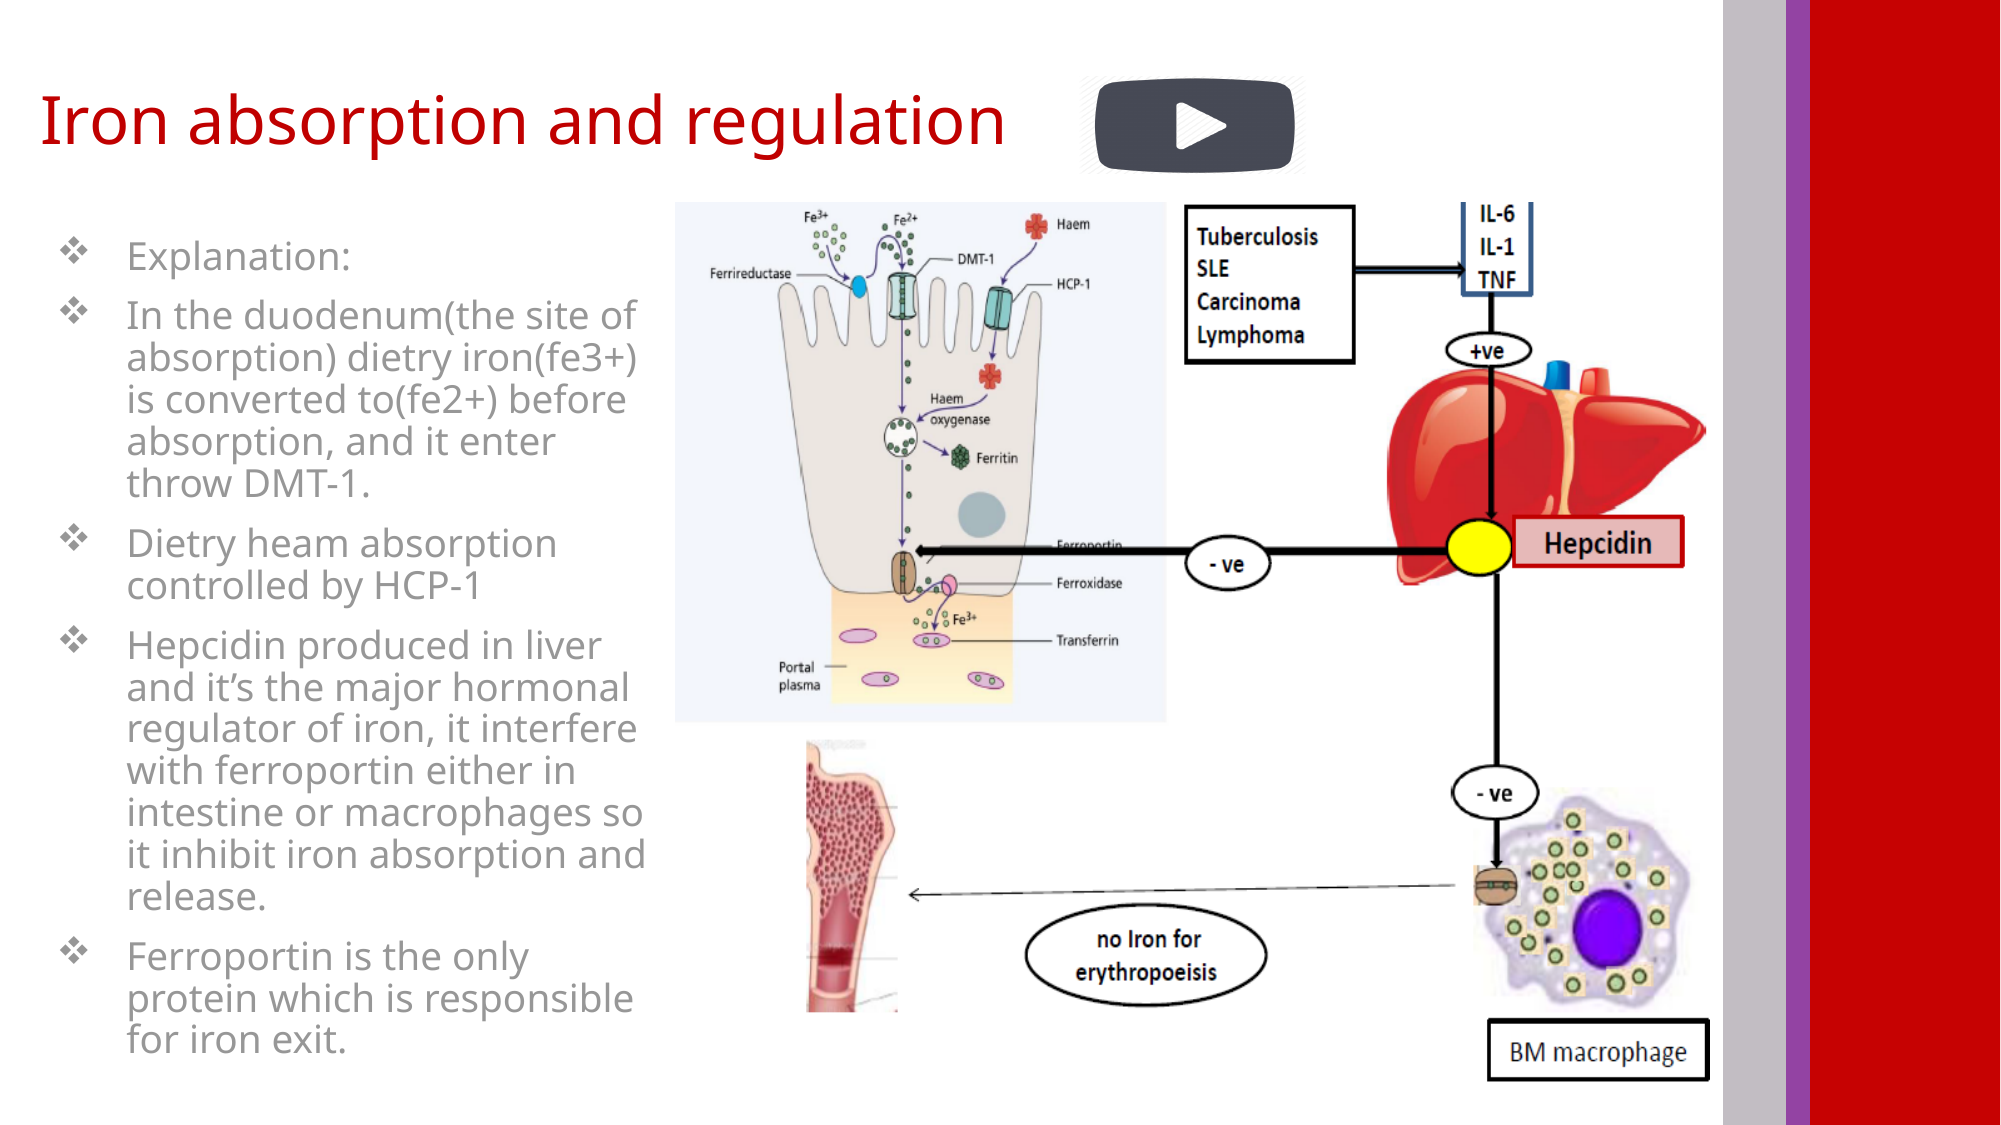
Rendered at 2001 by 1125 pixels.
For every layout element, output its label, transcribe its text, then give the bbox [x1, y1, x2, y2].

title Iron absorption and regulation [25, 53, 1581, 192]
list Explanation: In the duodenum(the site of absorption) dietry iron(fe3+) is converted to(fe2+) before absorption, and it enter throw DMT-1. Dietry heam absorption controlled by HCP-1 Hepcidin produced in liver and it’s the major hormonal regulator of iron, it interfere with ferroportin either in intestine or macrophages so it inhibit iron absorption and release. Ferroportin is the only protein which is responsible for iron exit. [41, 229, 675, 1075]
picture [675, 202, 1710, 1086]
picture [1078, 75, 1307, 174]
